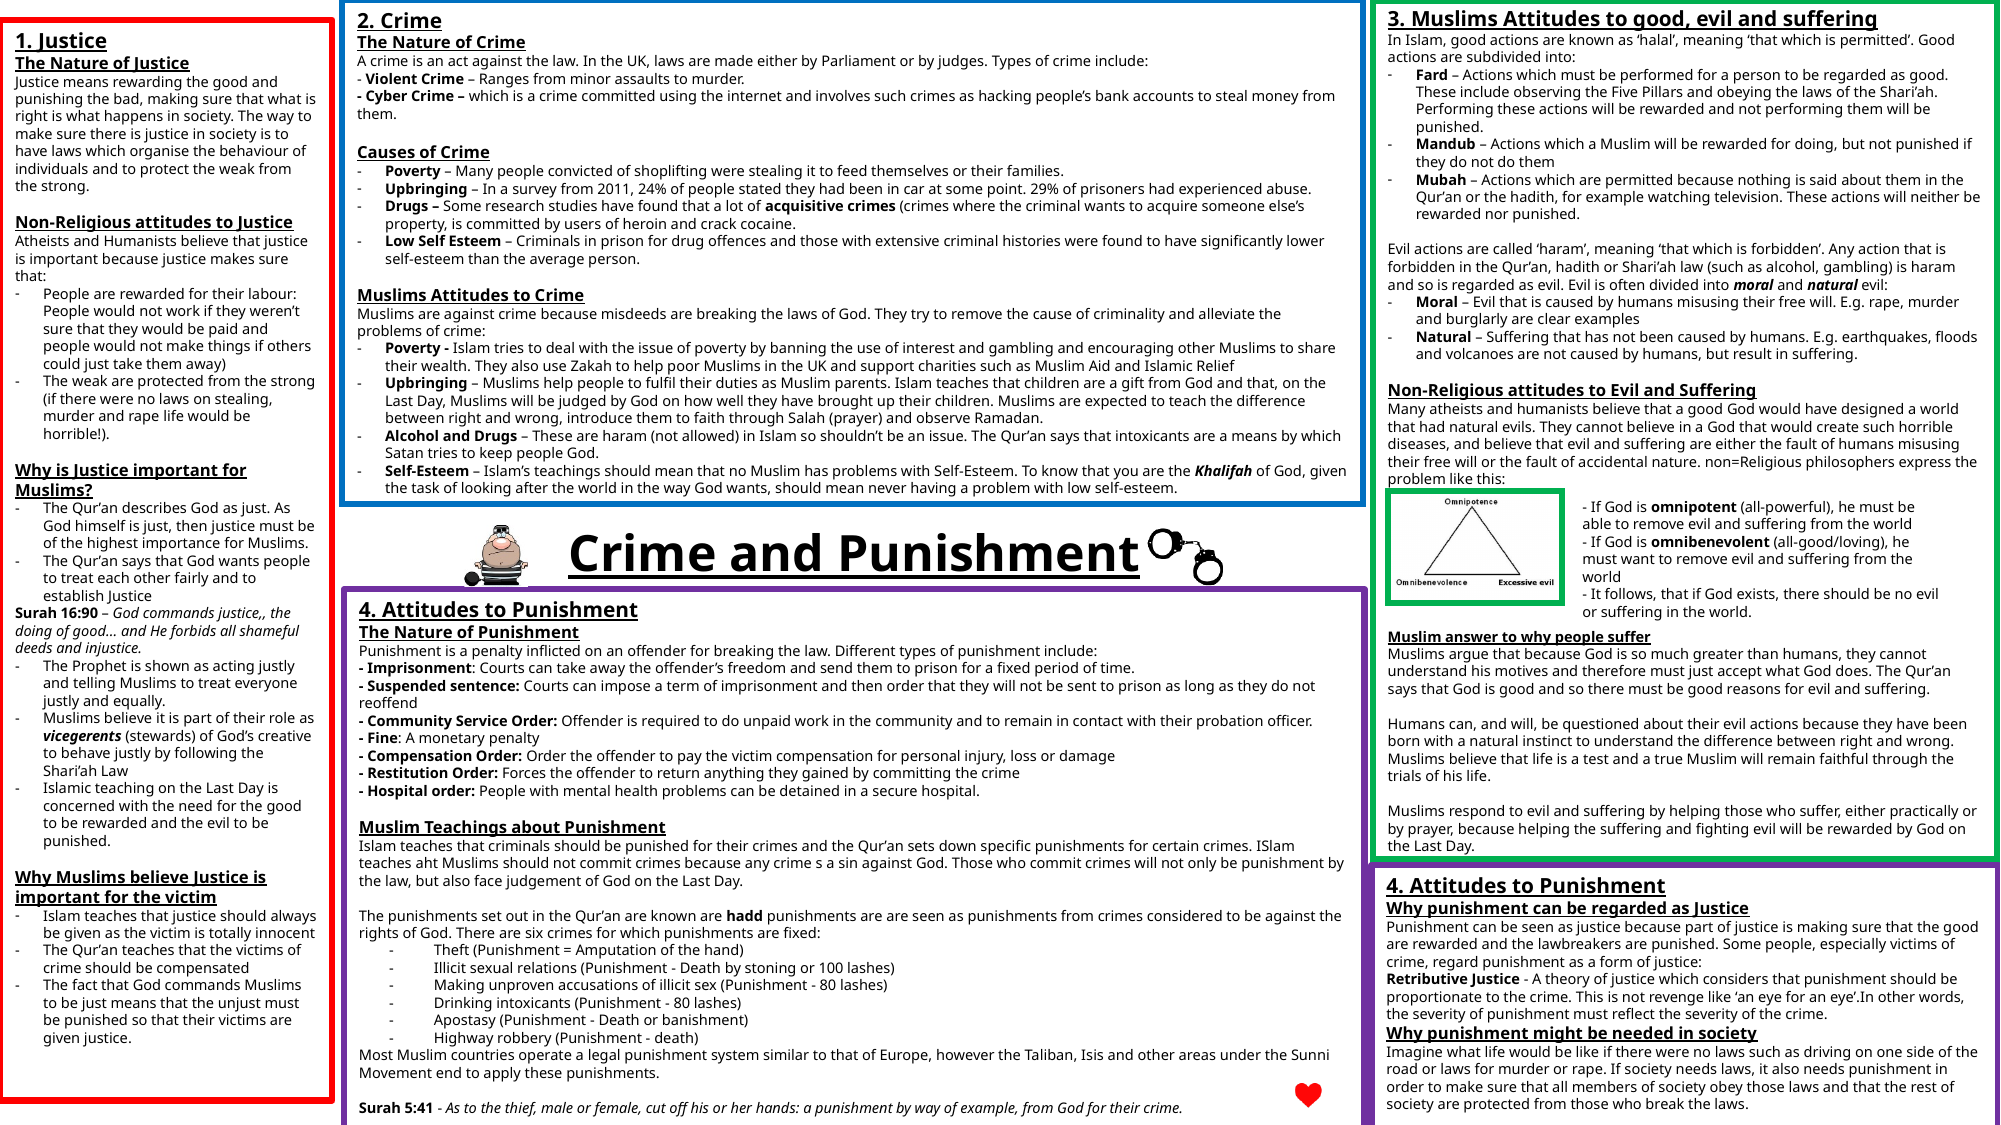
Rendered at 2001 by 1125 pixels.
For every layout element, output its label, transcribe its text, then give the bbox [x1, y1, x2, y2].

text_box 1. Justice The Nature of Justice Justice means rewarding the good and punishing the bad, making sure that what is right is what happens in society. The way to make sure there is justice in society is to have laws which organise the behaviour of individuals and to protect the weak from the strong. Non-Religious attitudes to Justice Atheists and Humanists believe that justice is important because justice makes sure that: People are rewarded for their labour: People would not work if they weren’t sure that they would be paid and people would not make things if others could just take them away) The weak are protected from the strong (if there were no laws on stealing, murder and rape life would be horrible!). Why is Justice important for Muslims? The Qur’an describes God as just. As God himself is just, then justice must be of the highest importance for Muslims. The Qur’an says that God wants people to treat each other fairly and to establish Justice Surah 16:90 – God commands justice,, the doing of good… and He forbids all shameful deeds and injustice. The Prophet is shown as acting justly and telling Muslims to treat everyone justly and equally. Muslims believe it is part of their role as vicegerents (stewards) of God’s creative to behave justly by following the Shari’ah Law Islamic teaching on the Last Day is concerned with the need for the good to be rewarded and the evil to be punished. Why Muslims believe Justice is important for the victim Islam teaches that justice should always be given as the victim is totally innocent The Qur’an teaches that the victims of crime should be compensated The fact that God commands Muslims to be just means that the unjust must be punished so that their victims are given justice. [0, 19, 333, 1101]
picture [1293, 1080, 1324, 1110]
text_box 4. Attitudes to Punishment The Nature of Punishment Punishment is a penalty inflicted on an offender for breaking the law. Different types of punishment include: - Imprisonment: Courts can take away the offender’s freedom and send them to prison for a fixed period of time. - Suspended sentence: Courts can impose a term of imprisonment and then order that they will not be sent to prison as long as they do not reoffend - Community Service Order: Offender is required to do unpaid work in the community and to remain in contact with their probation officer. - Fine: A monetary penalty - Compensation Order: Order the offender to pay the victim compensation for personal injury, loss or damage - Restitution Order: Forces the offender to return anything they gained by committing the crime - Hospital order: People with mental health problems can be detained in a secure hospital. Muslim Teachings about Punishment Islam teaches that criminals should be punished for their crimes and the Qur’an sets down specific punishments for certain crimes. ISlam teaches aht Muslims should not commit crimes because any crime s a sin against God. Those who commit crimes will not only be punishment by the law, but also face judgement of God on the Last Day. The punishments set out in the Qur’an are known are hadd punishments are are seen as punishments from crimes considered to be against the rights of God. There are six crimes for which punishments are fixed: Theft (Punishment = Amputation of the hand) Illicit sexual relations (Punishment - Death by stoning or 100 lashes) Making unproven accusations of illicit sex (Punishment - 80 lashes) Drinking intoxicants (Punishment - 80 lashes) Apostasy (Punishment - Death or banishment) Highway robbery (Punishment - death) Most Muslim countries operate a legal punishment system similar to that of Europe, however the Taliban, Isis and other areas under the Sunni Movement end to apply these punishments. Surah 5:41 - As to the thief, male or female, cut off his or her hands: a punishment by way of example, from God for their crime. [343, 589, 1365, 1125]
text_box 2. Crime The Nature of Crime A crime is an act against the law. In the UK, laws are made either by Parliament or by judges. Types of crime include: - Violent Crime – Ranges from minor assaults to murder. - Cyber Crime – which is a crime committed using the internet and involves such crimes as hacking people’s bank accounts to steal money from them. Causes of Crime Poverty – Many people convicted of shoplifting were stealing it to feed themselves or their families. Upbringing – In a survey from 2011, 24% of people stated they had been in car at some point. 29% of prisoners had experienced abuse. Drugs – Some research studies have found that a lot of acquisitive crimes (crimes where the criminal wants to acquire someone else’s property, is committed by users of heroin and crack cocaine. Low Self Esteem – Criminals in prison for drug offences and those with extensive criminal histories were found to have significantly lower self-esteem than the average person. Muslims Attitudes to Crime Muslims are against crime because misdeeds are breaking the laws of God. They try to remove the cause of criminality and alleviate the problems of crime: Poverty - Islam tries to deal with the issue of poverty by banning the use of interest and gambling and encouraging other Muslims to share their wealth. They also use Zakah to help poor Muslims in the UK and support charities such as Muslim Aid and Islamic Relief Upbringing – Muslims help people to fulfil their duties as Muslim parents. Islam teaches that children are a gift from God and that, on the Last Day, Muslims will be judged by God on how well they have brought up their children. Muslims are expected to teach the difference between right and wrong, introduce them to faith through Salah (prayer) and observe Ramadan. Alcohol and Drugs – These are haram (not allowed) in Islam so shouldn’t be an issue. The Qur’an says that intoxicants are a means by which Satan tries to keep people God. Self-Esteem – Islam’s teachings should mean that no Muslim has problems with Self-Esteem. To know that you are the Khalifah of God, given the task of looking after the world in the way God wants, should mean never having a problem with low self-esteem. [342, 0, 1363, 505]
text_box Crime and Punishment [441, 514, 1268, 590]
picture [1391, 494, 1559, 600]
text_box 4. Attitudes to Punishment Why punishment can be regarded as Justice Punishment can be seen as justice because part of justice is making sure that the good are rewarded and the lawbreakers are punished. Some people, especially victims of crime, regard punishment as a form of justice: Retributive Justice - A theory of justice which considers that punishment should be proportionate to the crime. This is not revenge like ‘an eye for an eye’.In other words, the severity of punishment must reflect the severity of the crime. Why punishment might be needed in society Imagine what life would be like if there were no laws such as driving on one side of the road or laws for murder or rape. If society needs laws, it also needs punishment in order to make sure that all members of society obey those laws and that the rest of society are protected from those who break the laws. [1371, 865, 1999, 1125]
text_box 3. Muslims Attitudes to good, evil and suffering In Islam, good actions are known as ‘halal’, meaning ‘that which is permitted’. Good actions are subdivided into: Fard – Actions which must be performed for a person to be regarded as good. These include observing the Five Pillars and obeying the laws of the Shari’ah. Performing these actions will be rewarded and not performing them will be punished. Mandub – Actions which a Muslim will be rewarded for doing, but not punished if they do not do them Mubah – Actions which are permitted because nothing is said about them in the Qur’an or the hadith, for example watching television. These actions will neither be rewarded nor punished. Evil actions are called ‘haram’, meaning ‘that which is forbidden’. Any action that is forbidden in the Qur’an, hadith or Shari’ah law (such as alcohol, gambling) is haram and so is regarded as evil. Evil is often divided into moral and natural evil: Moral – Evil that is caused by humans misusing their free will. E.g. rape, murder and burglarly are clear examples Natural – Suffering that has not been caused by humans. E.g. earthquakes, floods and volcanoes are not caused by humans, but result in suffering. Non-Religious attitudes to Evil and Suffering Many atheists and humanists believe that a good God would have designed a world that had natural evils. They cannot believe in a God that would create such horrible diseases, and believe that evil and suffering are either the fault of humans misusing their free will or the fault of accidental nature. non=Religious philosophers express the problem like this: Muslim answer to why people suffer Muslims argue that because God is so much greater than humans, they cannot understand his motives and therefore must just accept what God does. The Qur’an says that God is good and so there must be good reasons for evil and suffering. Humans can, and will, be questioned about their evil actions because they have been born with a natural instinct to understand the difference between right and wrong. Muslims believe that life is a test and a true Muslim will remain faithful through the trials of his life. Muslims respond to evil and suffering by helping those who suffer, either practically or by prayer, because helping the suffering and fighting evil will be rewarded by God on the Last Day. [1372, 0, 1998, 860]
picture [1147, 517, 1224, 594]
text_box - If God is omnipotent (all-powerful), he must be able to remove evil and suffering from the world - If God is omnibenevolent (all-good/loving), he must want to remove evil and suffering from the world - It follows, that if God exists, there should be no evil or suffering in the world. [1567, 482, 1956, 612]
picture [464, 524, 529, 587]
